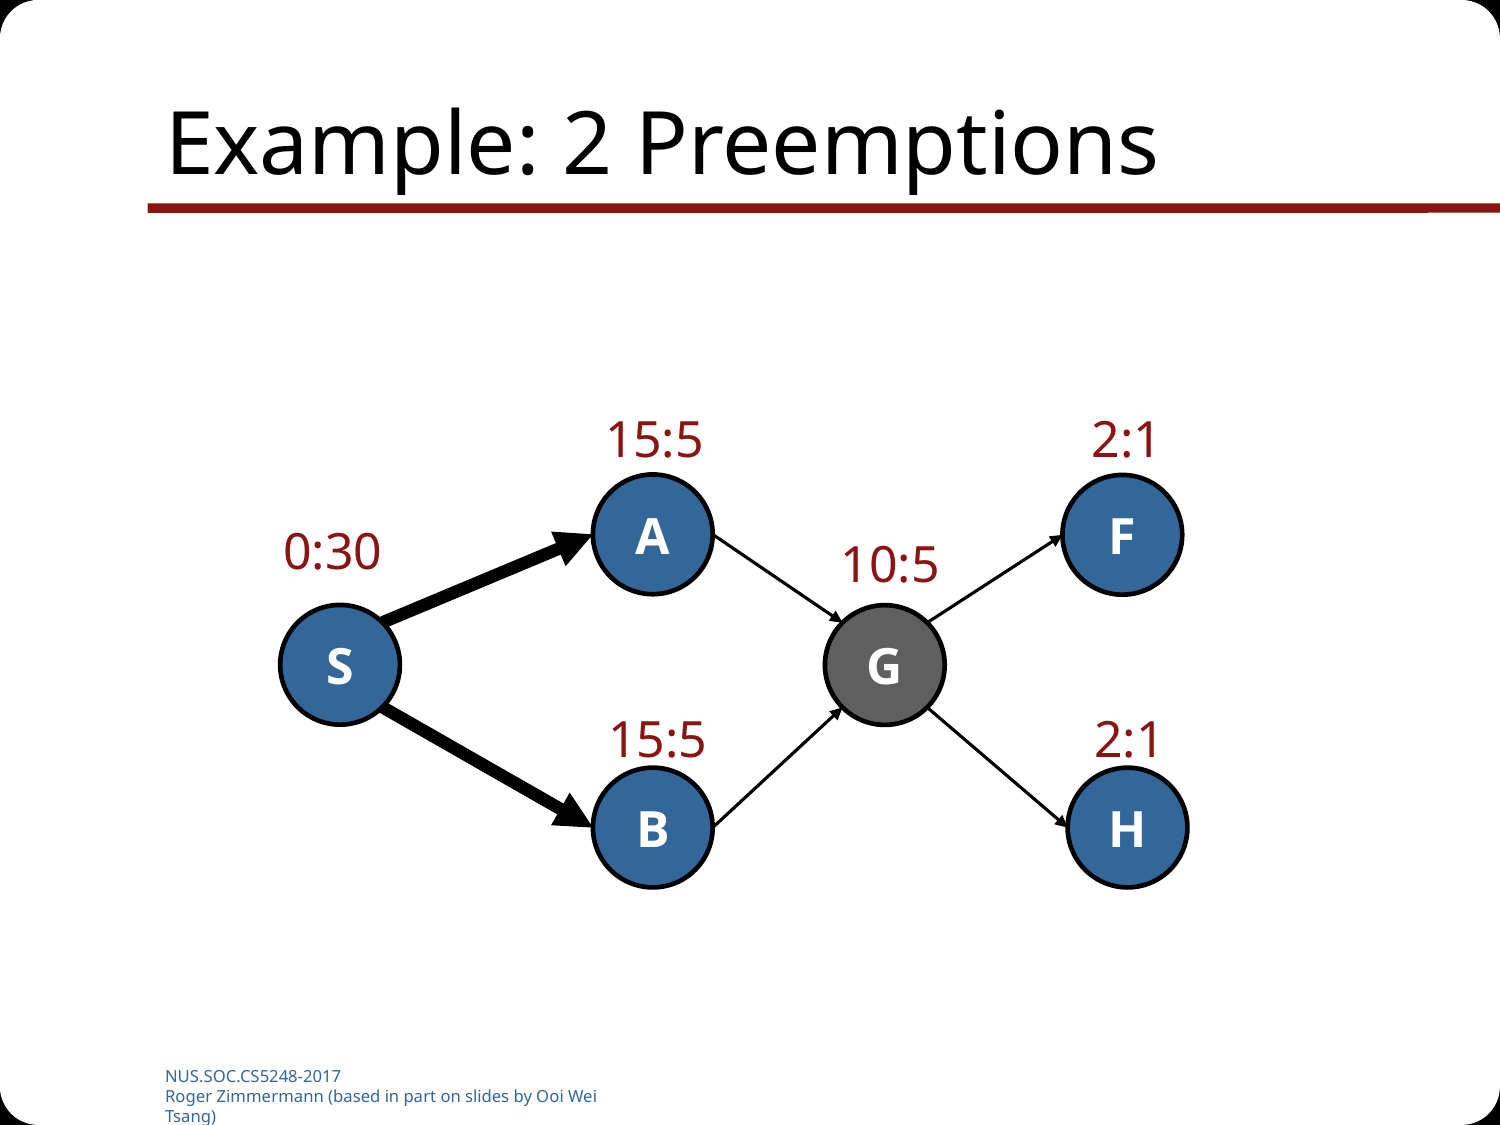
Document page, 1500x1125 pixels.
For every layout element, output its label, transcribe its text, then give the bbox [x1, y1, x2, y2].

title Example: 2 Preemptions [149, 45, 1426, 234]
footer [549, 1024, 1038, 1101]
text_box 2:1 [1076, 399, 1178, 475]
text_box B [593, 775, 713, 888]
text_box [382, 534, 591, 621]
text_box 2:1 [1079, 699, 1180, 775]
text_box H [1068, 775, 1188, 888]
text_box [714, 534, 843, 621]
text_box 15:5 [590, 399, 719, 475]
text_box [382, 709, 591, 828]
text_box S [280, 604, 400, 725]
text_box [927, 534, 1061, 621]
text_box F [1062, 475, 1183, 595]
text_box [927, 709, 1066, 828]
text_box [714, 709, 843, 828]
text_box 10:5 [825, 524, 955, 600]
slide_number NUS.SOC.CS5248-2017 Roger Zimmermann (based in part on slides by Ooi Wei Tsang) [149, 1058, 549, 1101]
text_box 0:30 [268, 512, 398, 588]
text_box 15:5 [593, 699, 723, 775]
text_box G [824, 605, 945, 725]
text_box A [592, 475, 713, 595]
